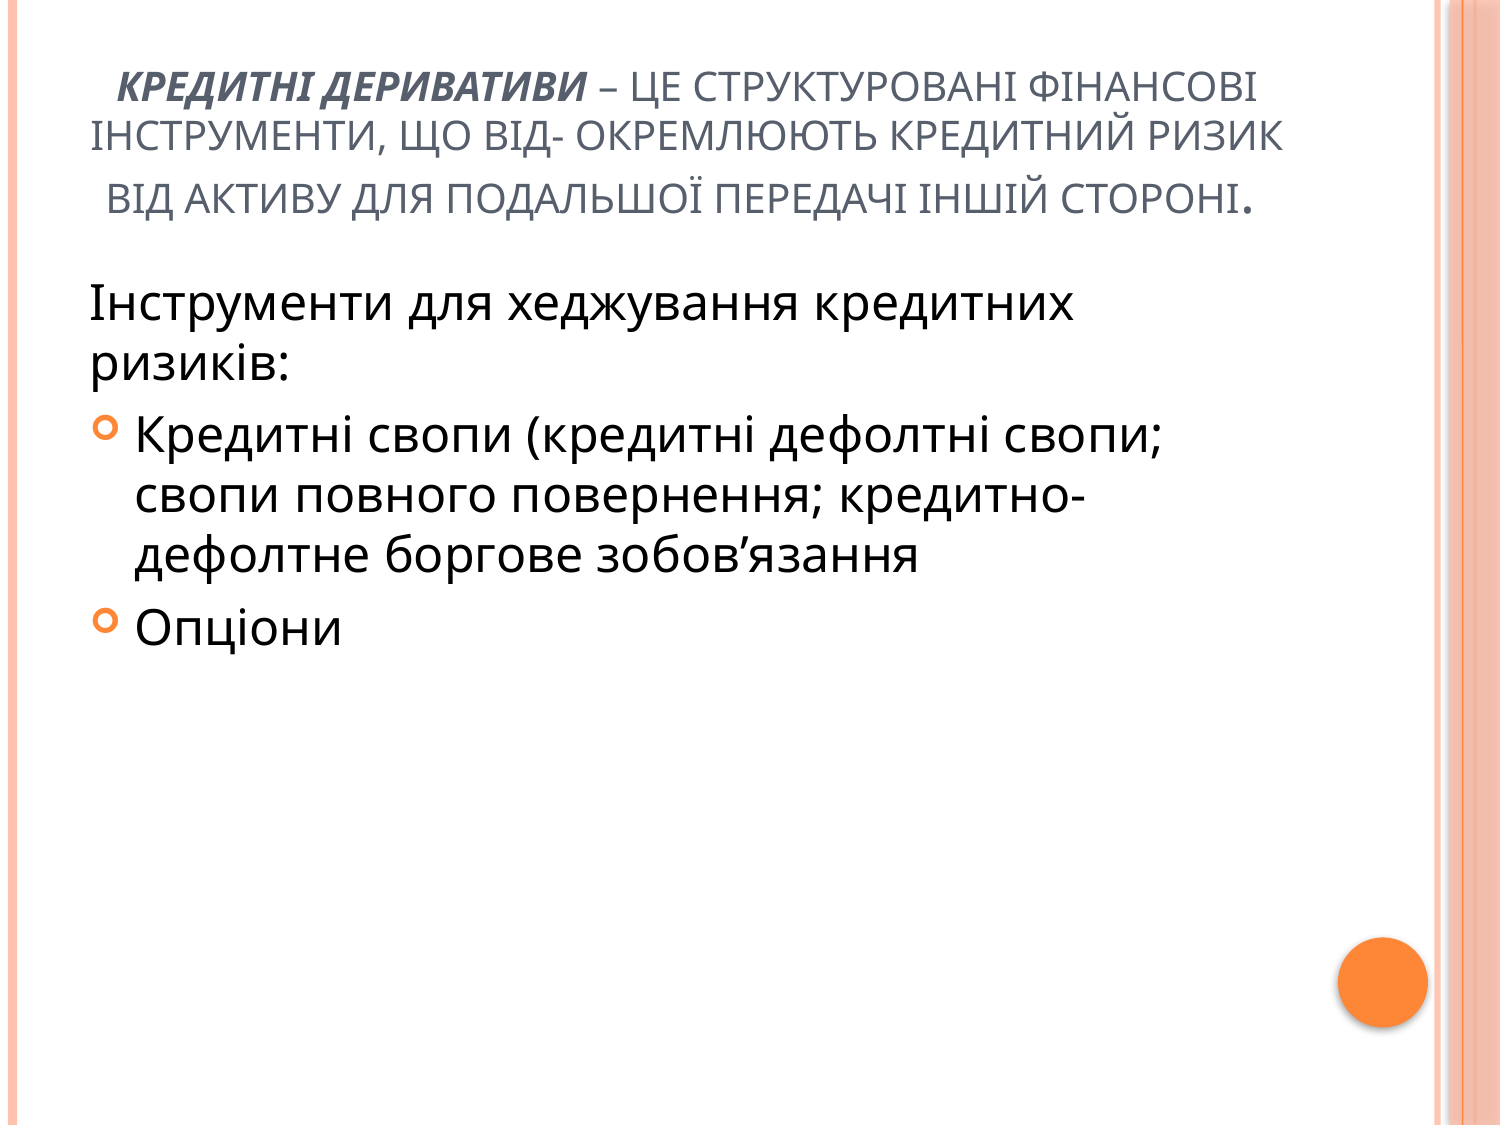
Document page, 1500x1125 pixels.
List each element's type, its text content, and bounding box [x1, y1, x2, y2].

list Інструменти для хеджування кредитних ризиків: Кредитні свопи (кредитні дефолтні свопи; свопи повного повернення; кредитно-дефолтне боргове зобов’язання Опціони [75, 262, 1300, 1062]
title Кредитні деривативи – це структуровані фінансові інструменти, що від- окремлюють кредитний ризик від активу для подальшої передачі іншій стороні. [75, 45, 1300, 233]
